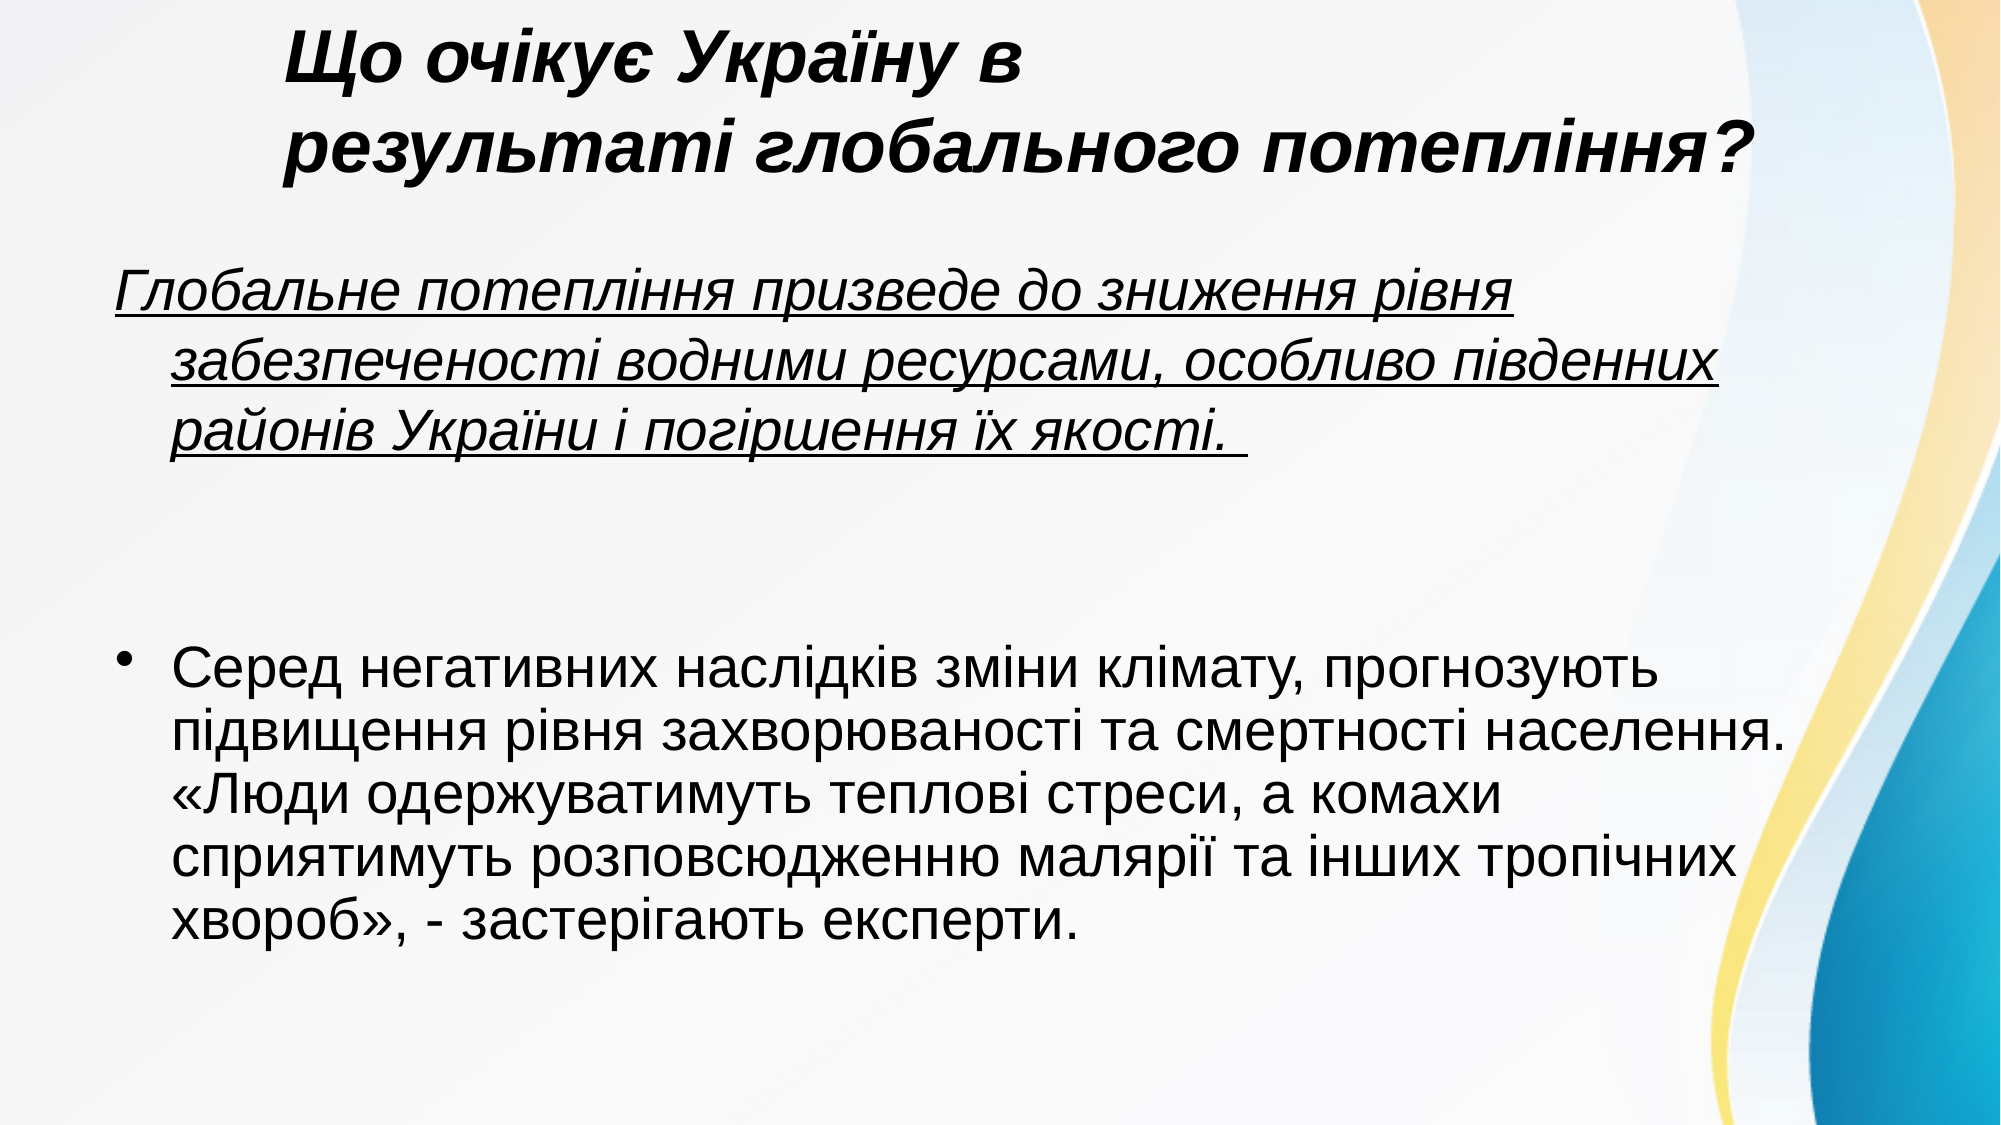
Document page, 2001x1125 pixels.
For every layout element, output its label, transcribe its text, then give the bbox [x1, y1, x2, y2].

picture [0, 0, 2001, 1125]
list Глобальне потепління призведе до зниження рівня забезпеченості водними ресурсами, особливо південних районів України і погіршення їх якості. Серед негативних наслідків зміни клімату, прогнозують підвищення рівня захворюваності та смертності населення. «Люди одержуватимуть теплові стреси, а комахи сприятимуть розповсюдженню малярії та інших тропічних хвороб», - застерігають експерти. [99, 244, 1862, 1125]
title Що очікує Україну в результаті глобального потепління? [269, 0, 1901, 116]
